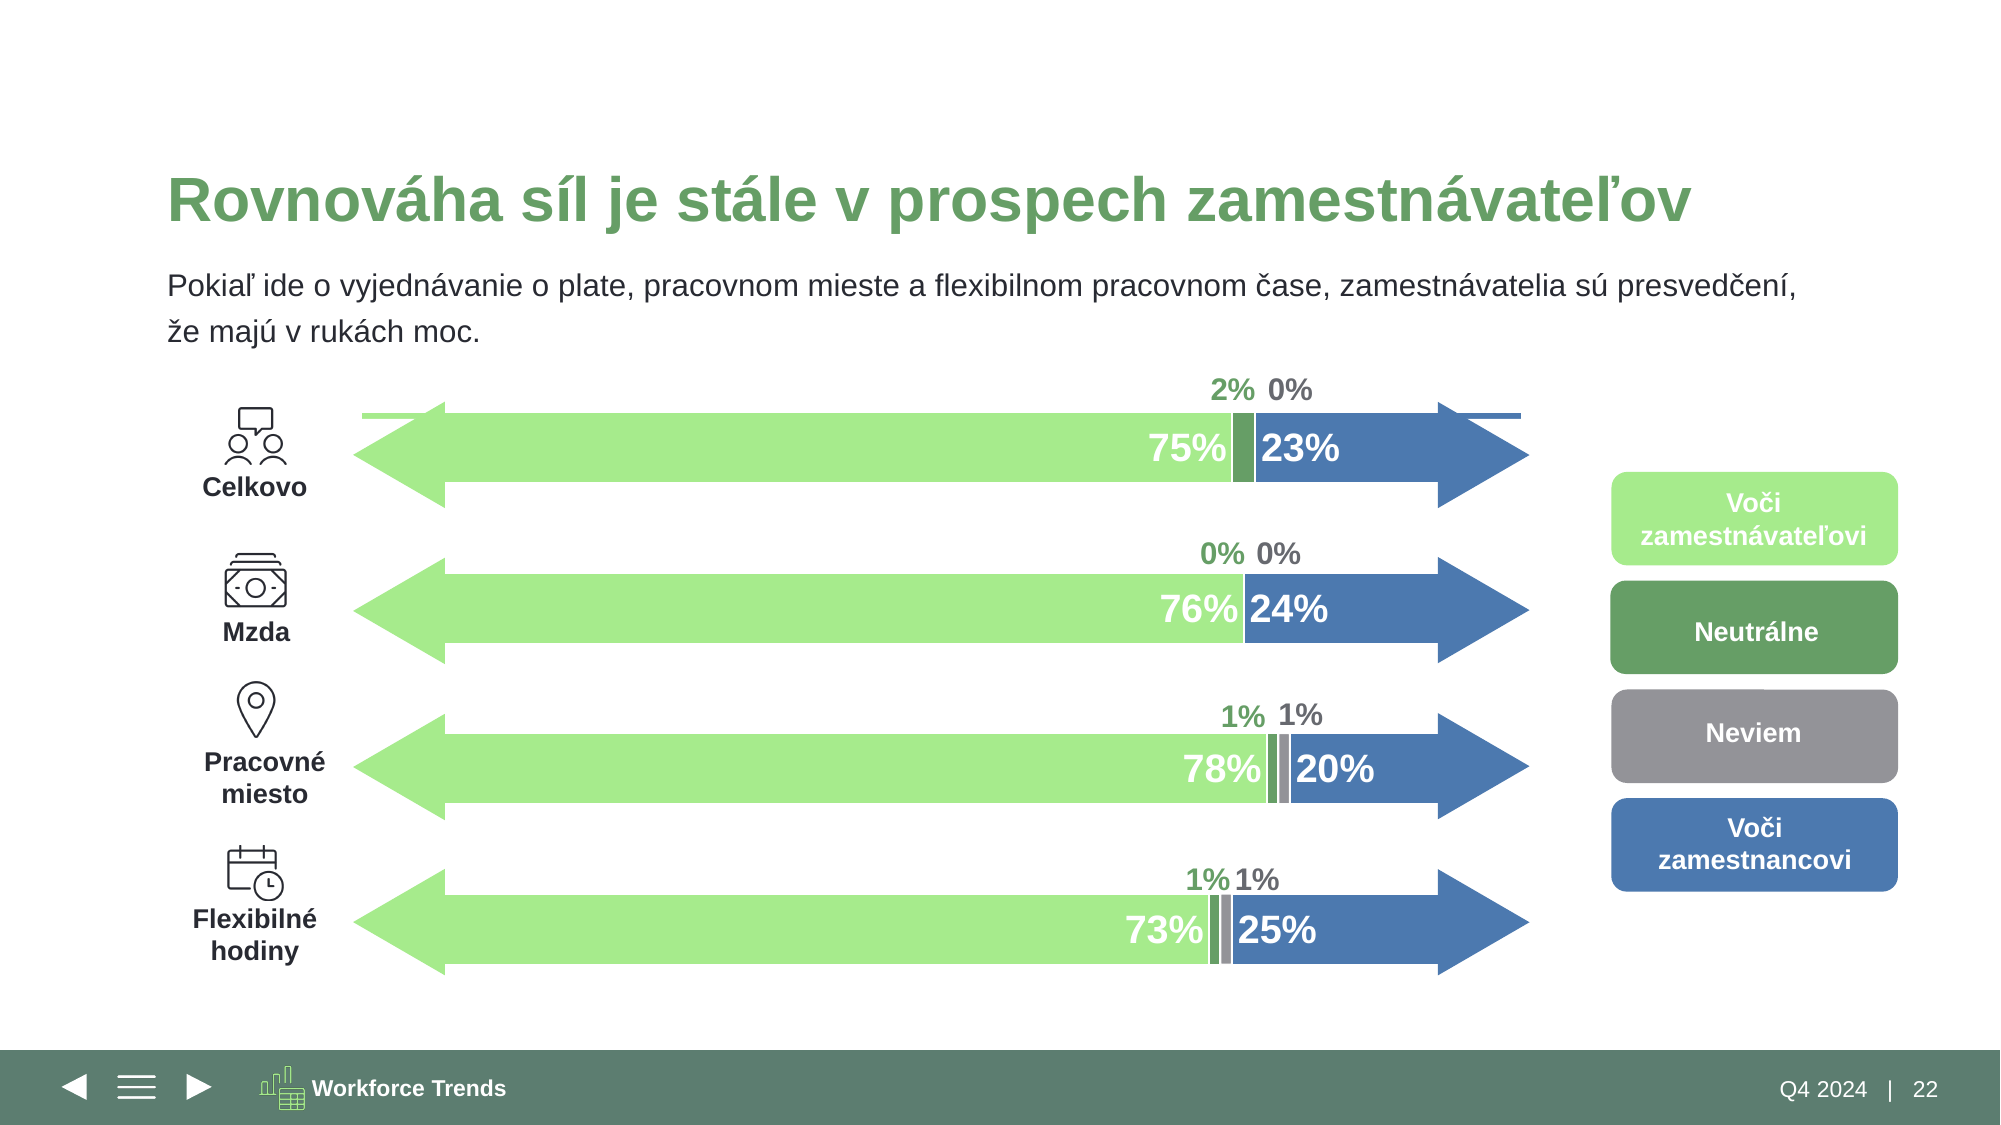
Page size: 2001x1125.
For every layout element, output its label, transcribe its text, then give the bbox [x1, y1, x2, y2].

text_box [1784, 471, 1899, 892]
picture [259, 1065, 305, 1111]
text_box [190, 407, 329, 967]
list Pokiaľ ide o vyjednávanie o plate, pracovnom mieste a flexibilnom pracovnom čase, zamestnávatelia sú presvedčení, že majú v rukách moc. [167, 256, 1833, 321]
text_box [332, 354, 1784, 1023]
title Rovnováha síl je stále v prospech zamestnávateľov [167, 154, 1833, 230]
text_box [61, 1073, 212, 1100]
